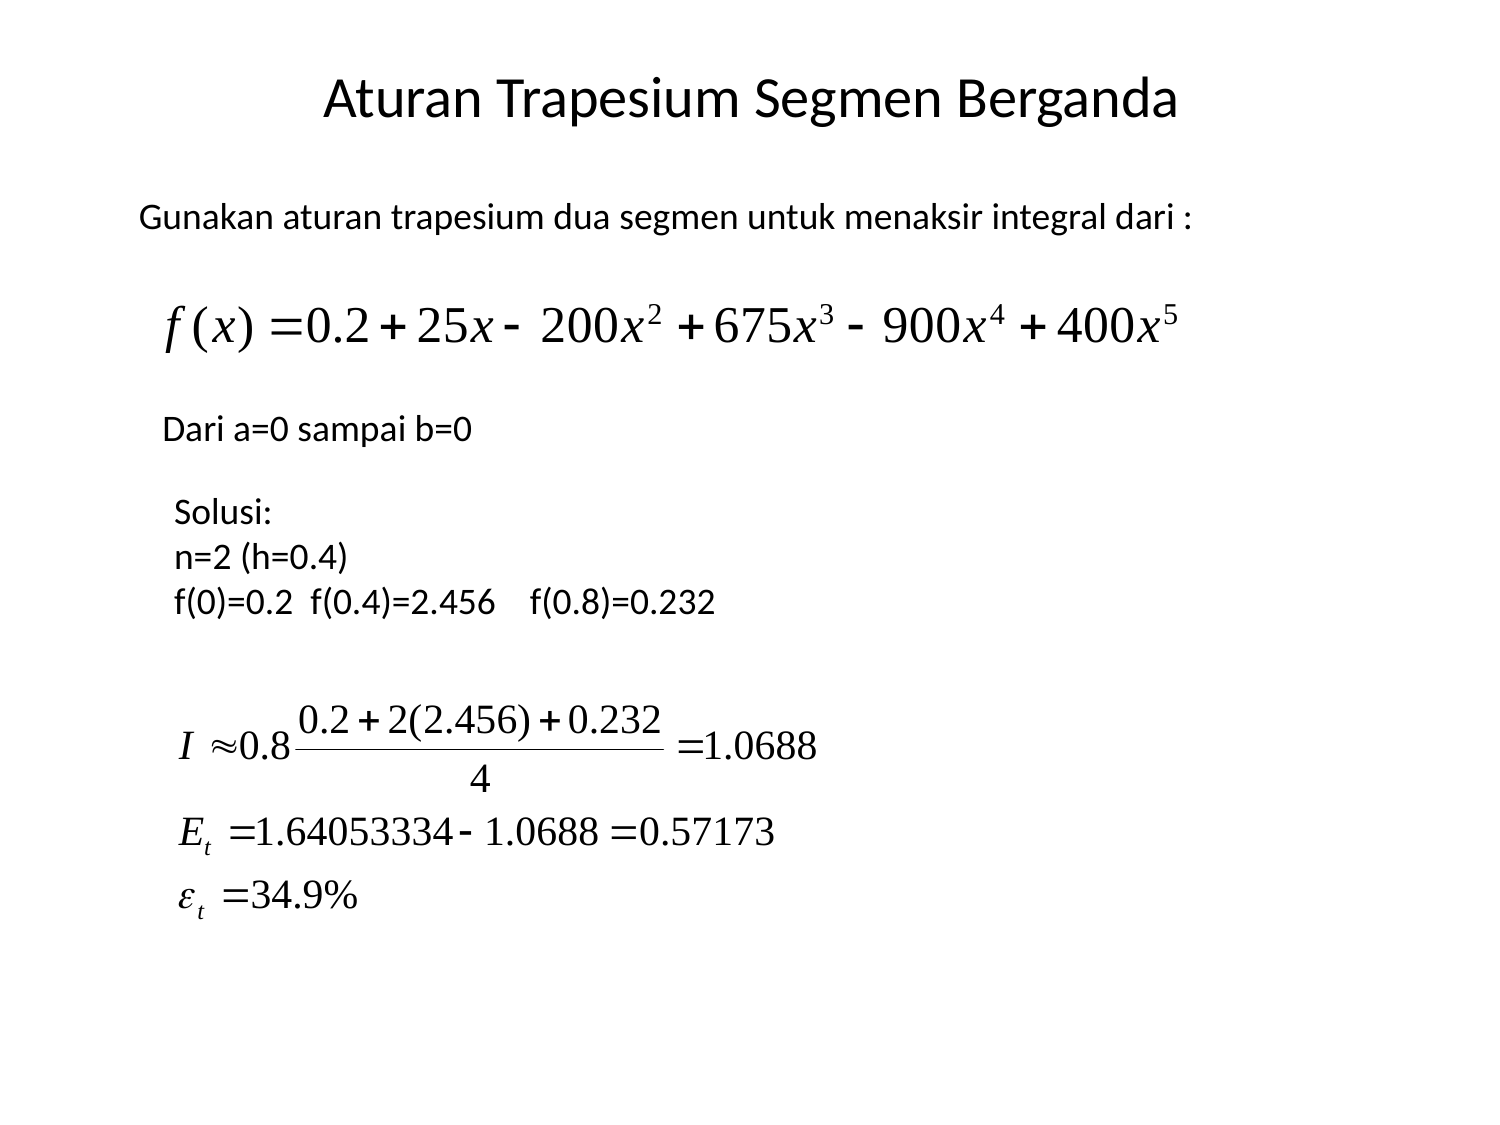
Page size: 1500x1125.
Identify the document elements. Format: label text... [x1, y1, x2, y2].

text_box Gunakan aturan trapesium dua segmen untuk menaksir integral dari : [123, 184, 1294, 290]
text_box Dari a=0 sampai b=0 [147, 397, 892, 457]
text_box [147, 290, 1188, 365]
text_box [170, 692, 825, 929]
text_box Solusi: n=2 (h=0.4) f(0)=0.2 f(0.4)=2.456 f(0.8)=0.232 [159, 479, 809, 675]
title Aturan Trapesium Segmen Berganda [76, 0, 1427, 188]
